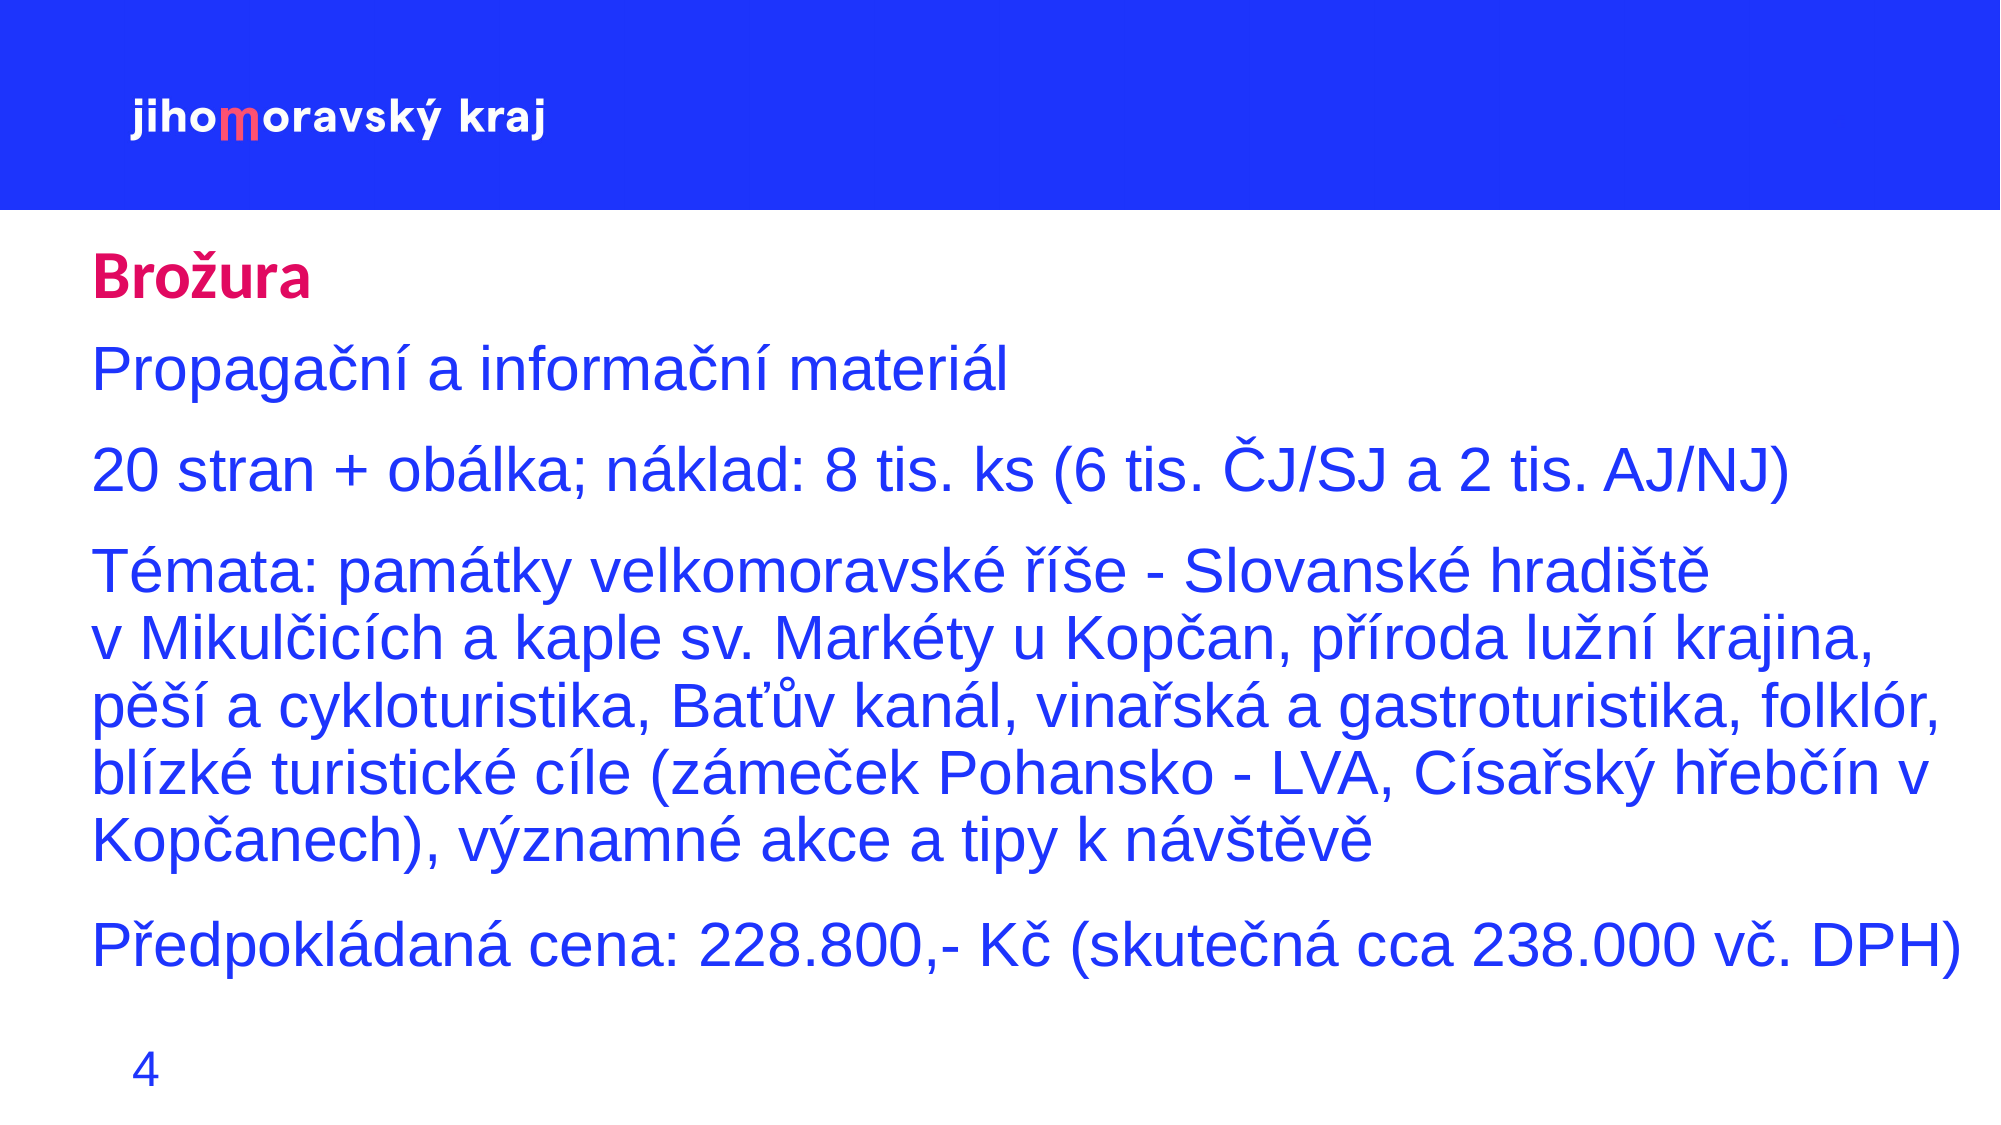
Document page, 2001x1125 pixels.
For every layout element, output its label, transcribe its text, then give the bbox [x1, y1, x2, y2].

list Propagační a informační materiál 20 stran + obálka; náklad: 8 tis. ks (6 tis. ČJ/SJ a 2 tis. AJ/NJ) Témata: památky velkomoravské říše - Slovanské hradiště v Mikulčicích a kaple sv. Markéty u Kopčan, příroda lužní krajina, pěší a cykloturistika, Baťův kanál, vinařská a gastroturistika, folklór, blízké turistické cíle (zámeček Pohansko - LVA, Císařský hřebčín v Kopčanech), významné akce a tipy k návštěvě Předpokládaná cena: 228.800,- Kč (skutečná cca 238.000 vč. DPH) [76, 329, 1988, 989]
title Brožura [46, 199, 1988, 343]
picture [0, 0, 2000, 210]
